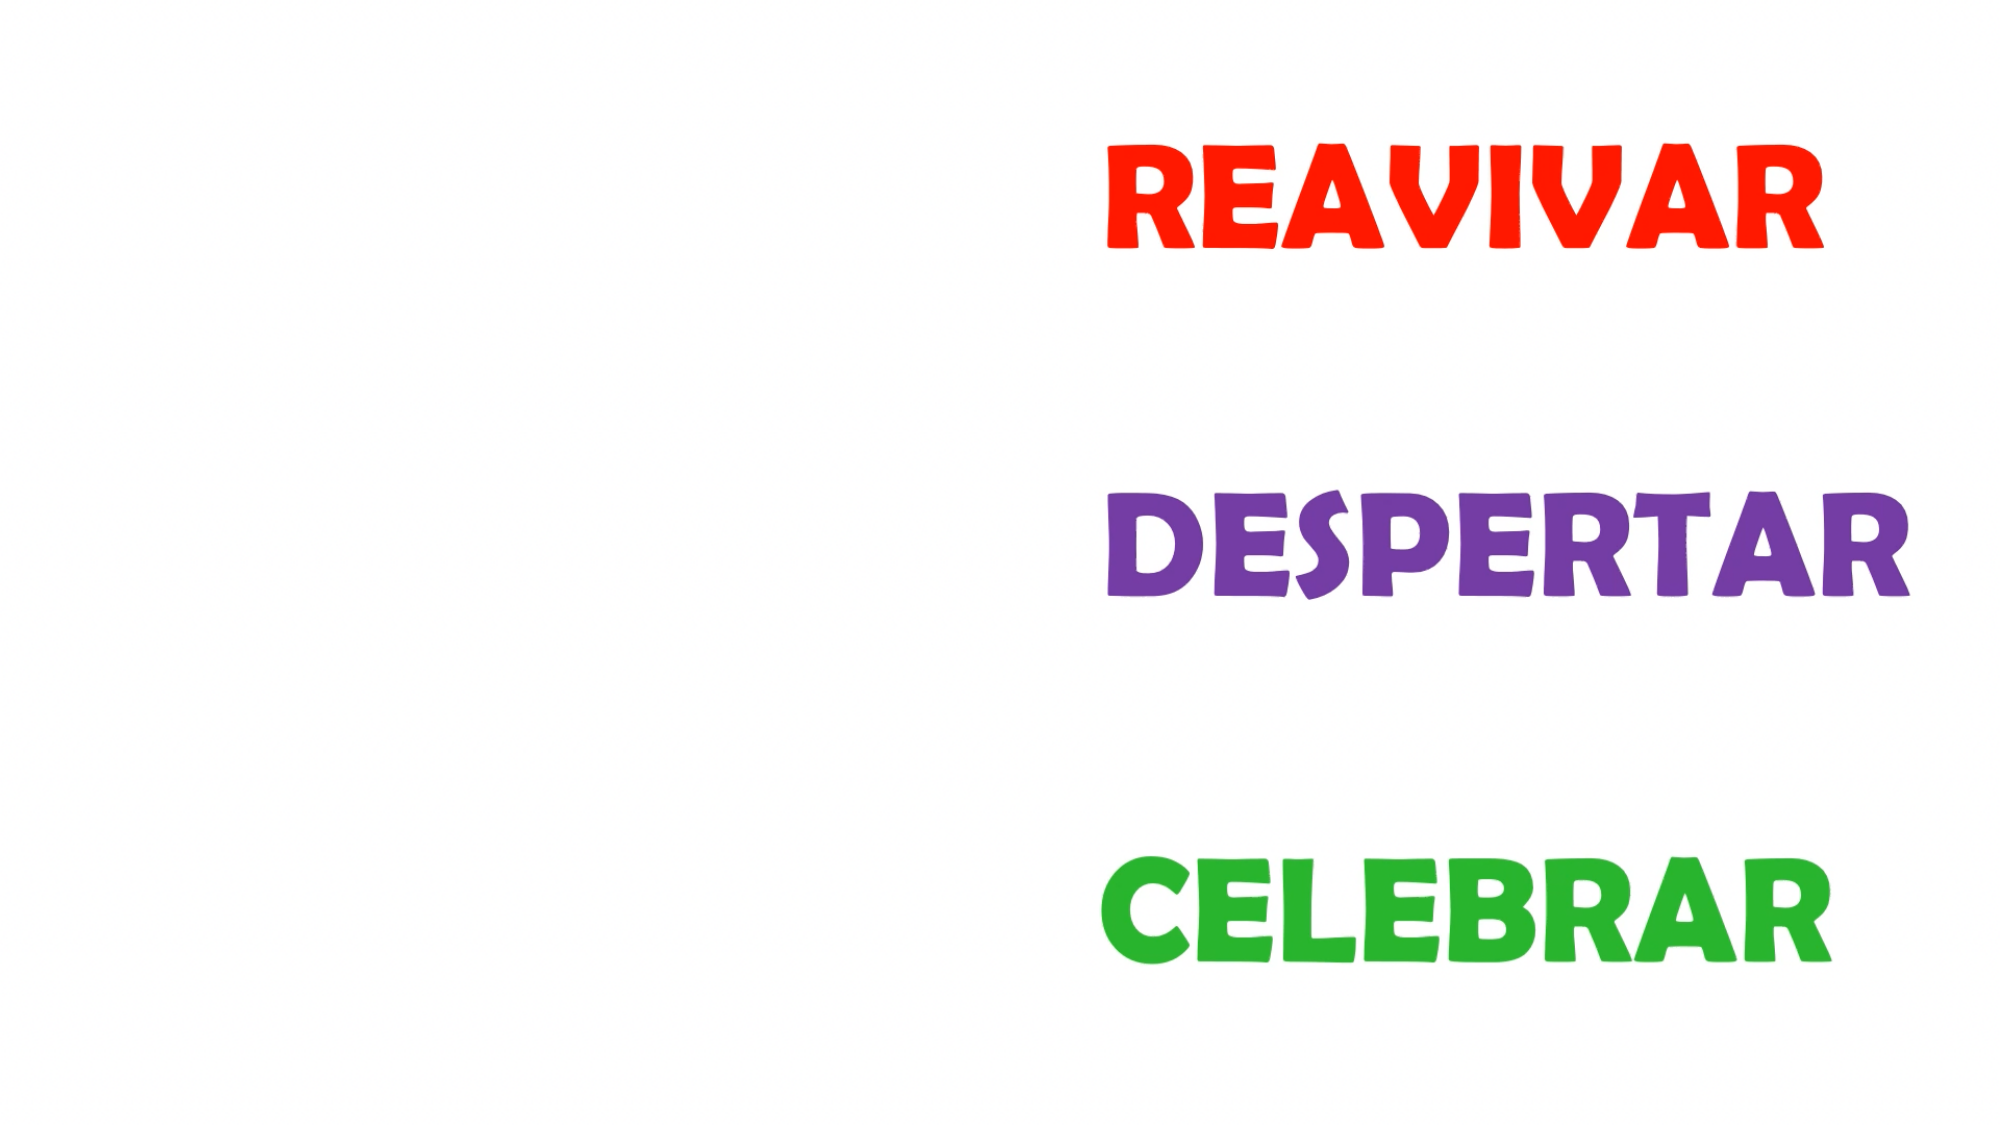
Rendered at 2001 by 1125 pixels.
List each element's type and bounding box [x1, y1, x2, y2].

list [0, 0, 2000, 1125]
